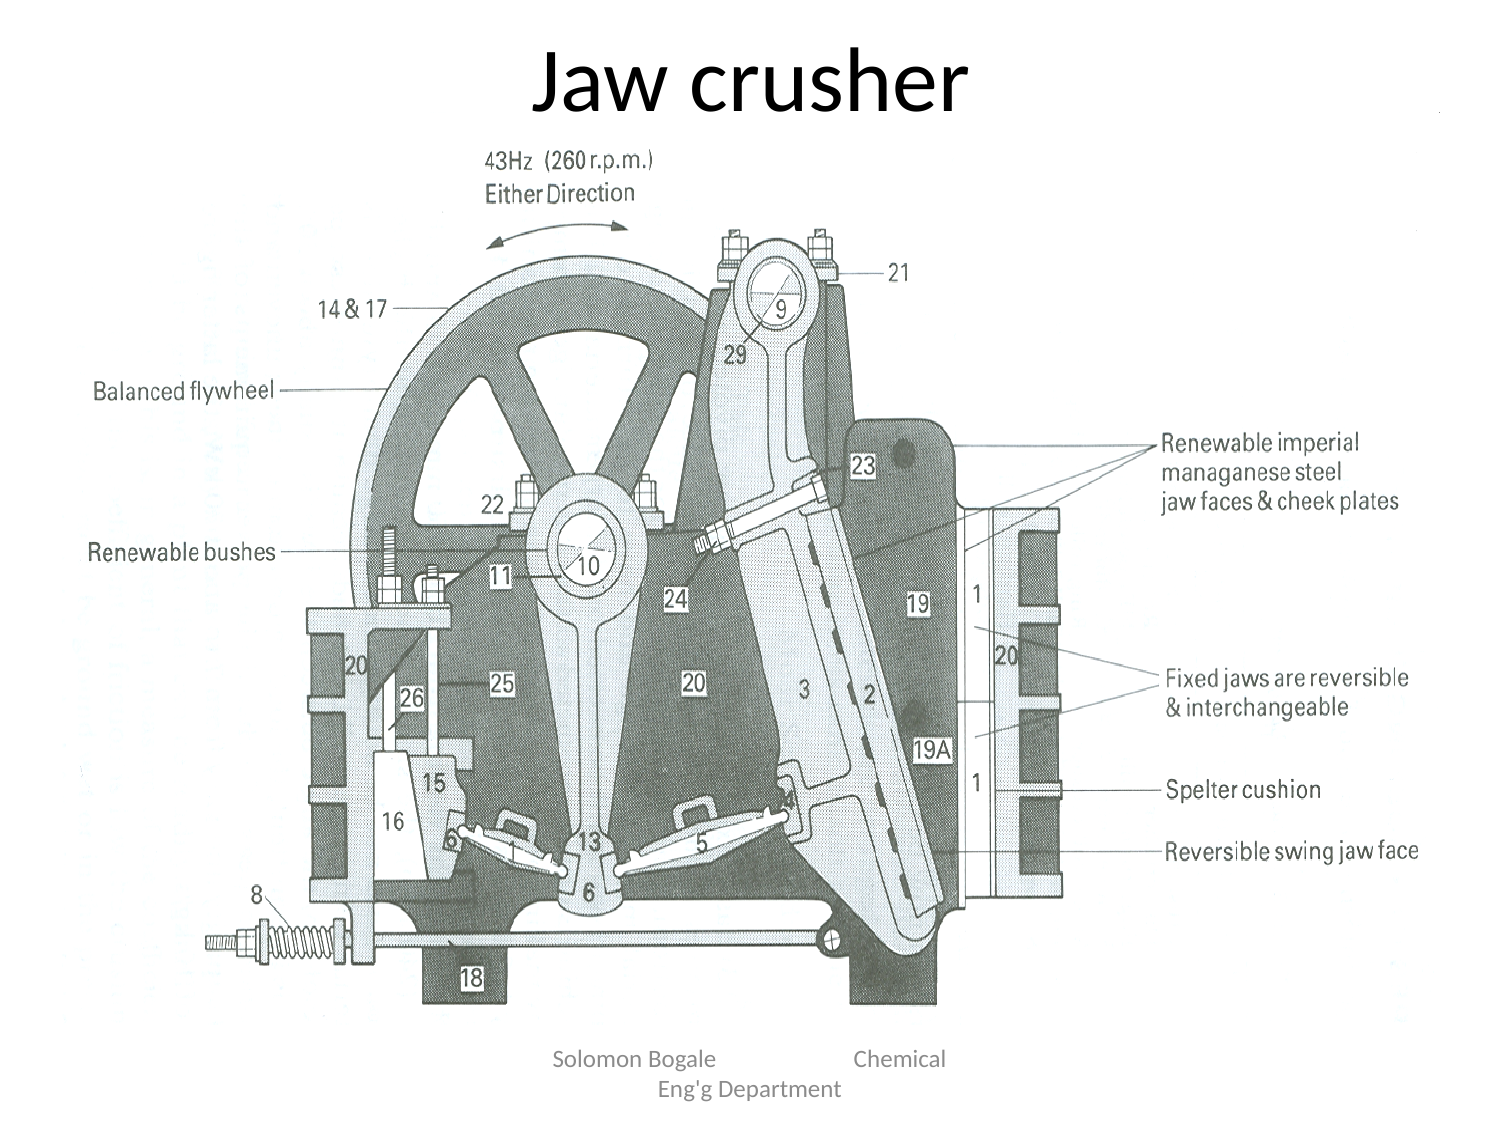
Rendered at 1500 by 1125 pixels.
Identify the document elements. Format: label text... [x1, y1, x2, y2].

footer Solomon Bogale Chemical Eng'g Department [512, 1042, 988, 1103]
picture [62, 112, 1440, 1026]
title Jaw crusher [75, 0, 1428, 110]
